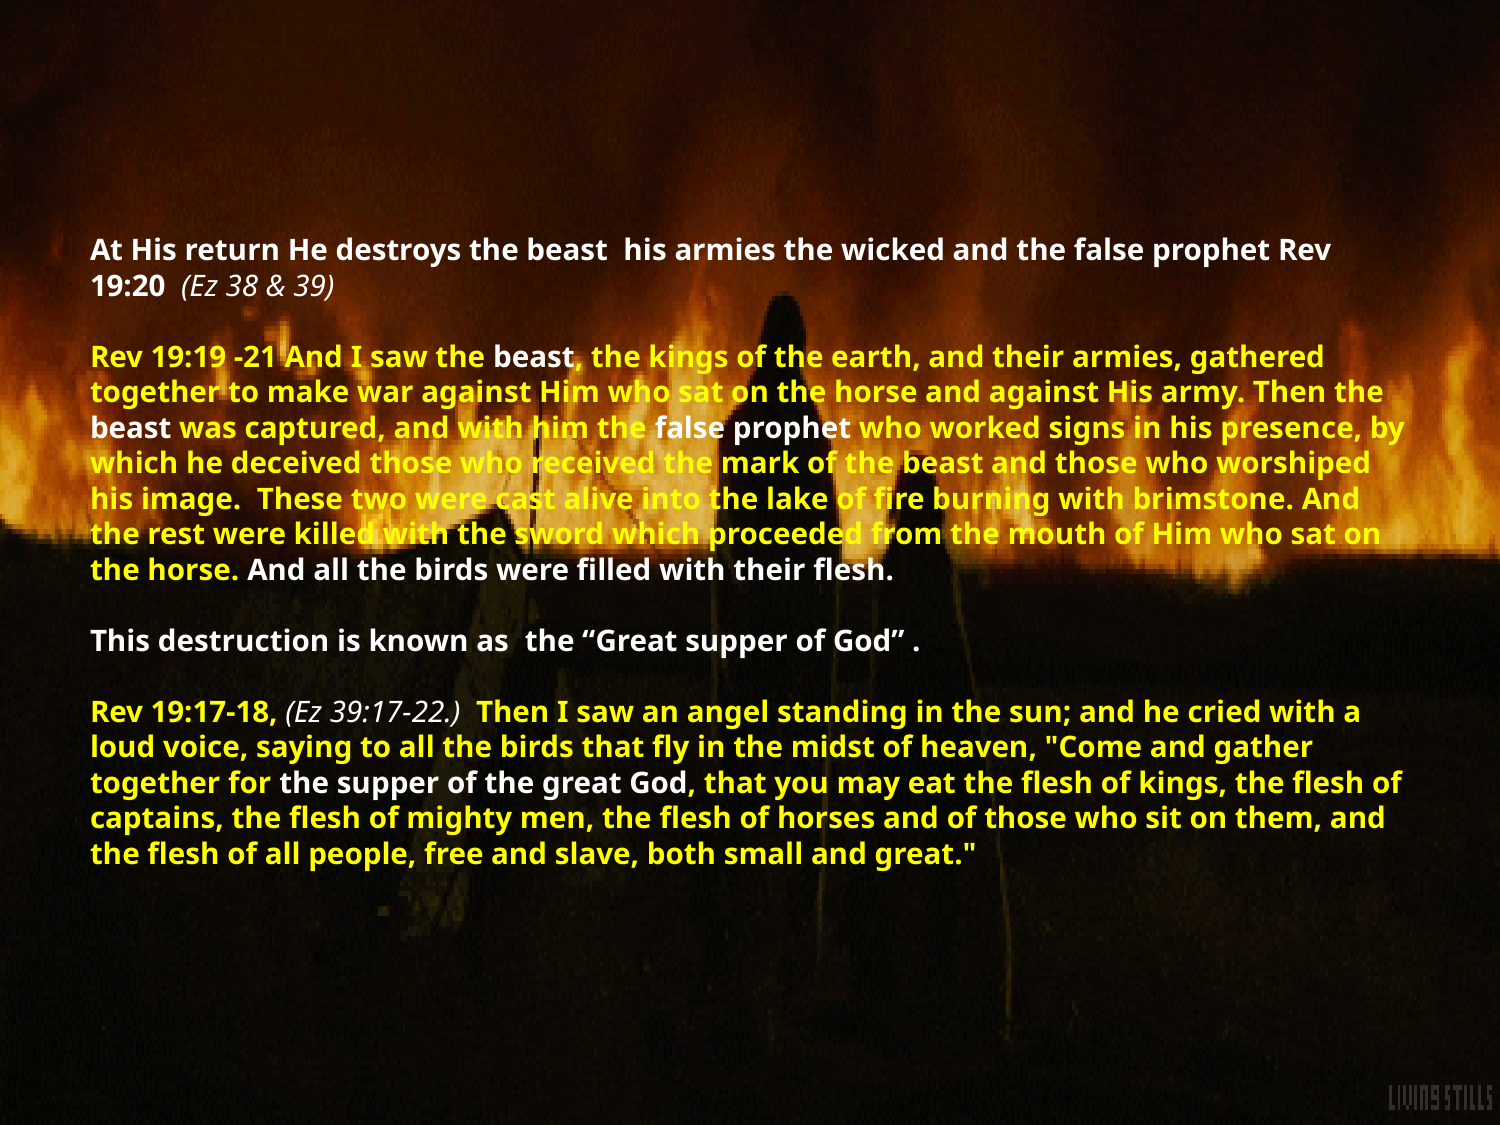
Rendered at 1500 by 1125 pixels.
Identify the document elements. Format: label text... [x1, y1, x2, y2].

title At His return He destroys the beast his armies the wicked and the false prophet Rev 19:20 (Ez 38 & 39) Rev 19:19 -21 And I saw the beast, the kings of the earth, and their armies, gathered together to make war against Him who sat on the horse and against His army. Then the beast was captured, and with him the false prophet who worked signs in his presence, by which he deceived those who received the mark of the beast and those who worshiped his image. These two were cast alive into the lake of fire burning with brimstone. And the rest were killed with the sword which proceeded from the mouth of Him who sat on the horse. And all the birds were filled with their flesh. This destruction is known as the “Great supper of God” . Rev 19:17-18, (Ez 39:17-22.) Then I saw an angel standing in the sun; and he cried with a loud voice, saying to all the birds that fly in the midst of heaven, "Come and gather together for the supper of the great God, that you may eat the flesh of kings, the flesh of captains, the flesh of mighty men, the flesh of horses and of those who sit on them, and the flesh of all people, free and slave, both small and great." [75, 45, 1425, 1035]
picture [0, 0, 1500, 1125]
